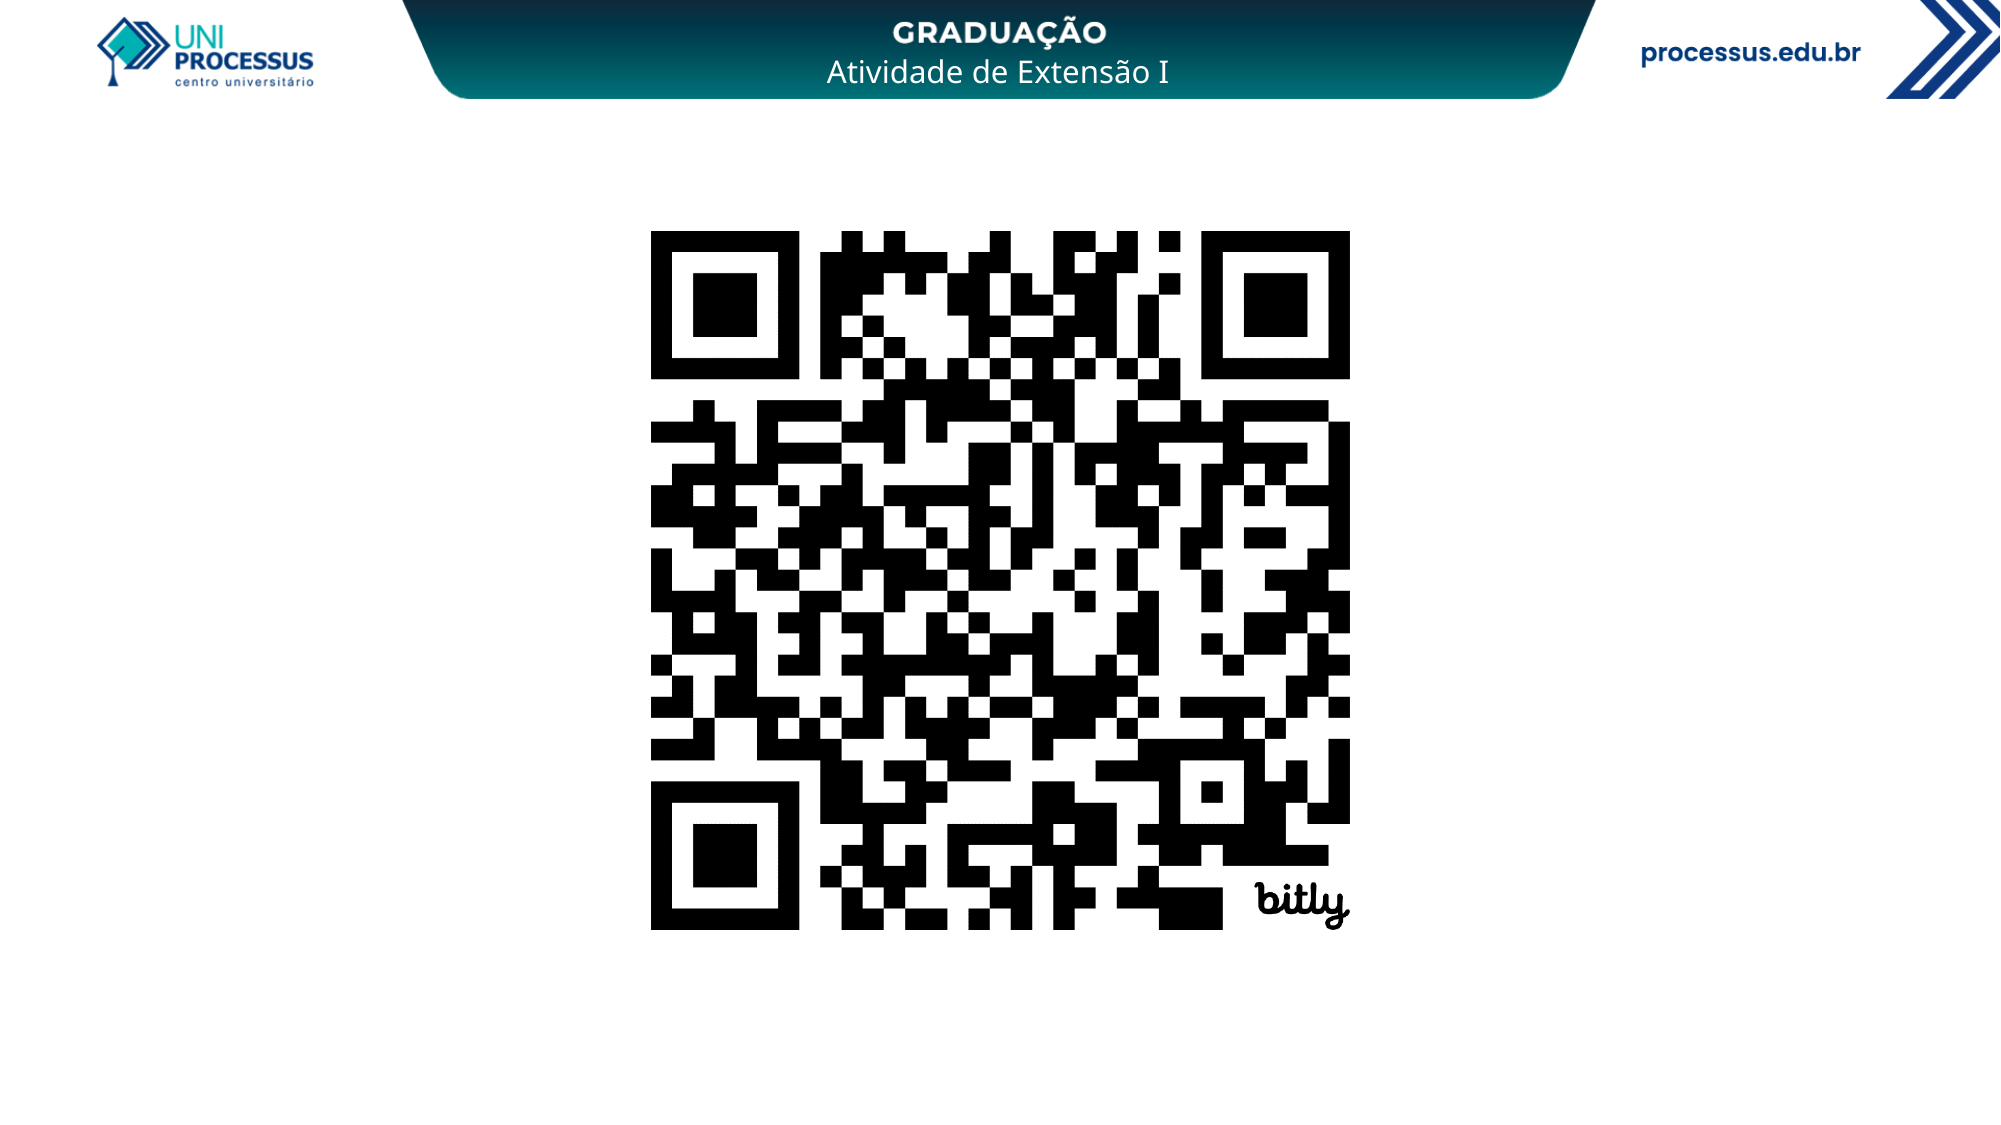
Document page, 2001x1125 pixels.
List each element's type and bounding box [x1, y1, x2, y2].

picture [0, 0, 2000, 1125]
list [566, 146, 1434, 1014]
